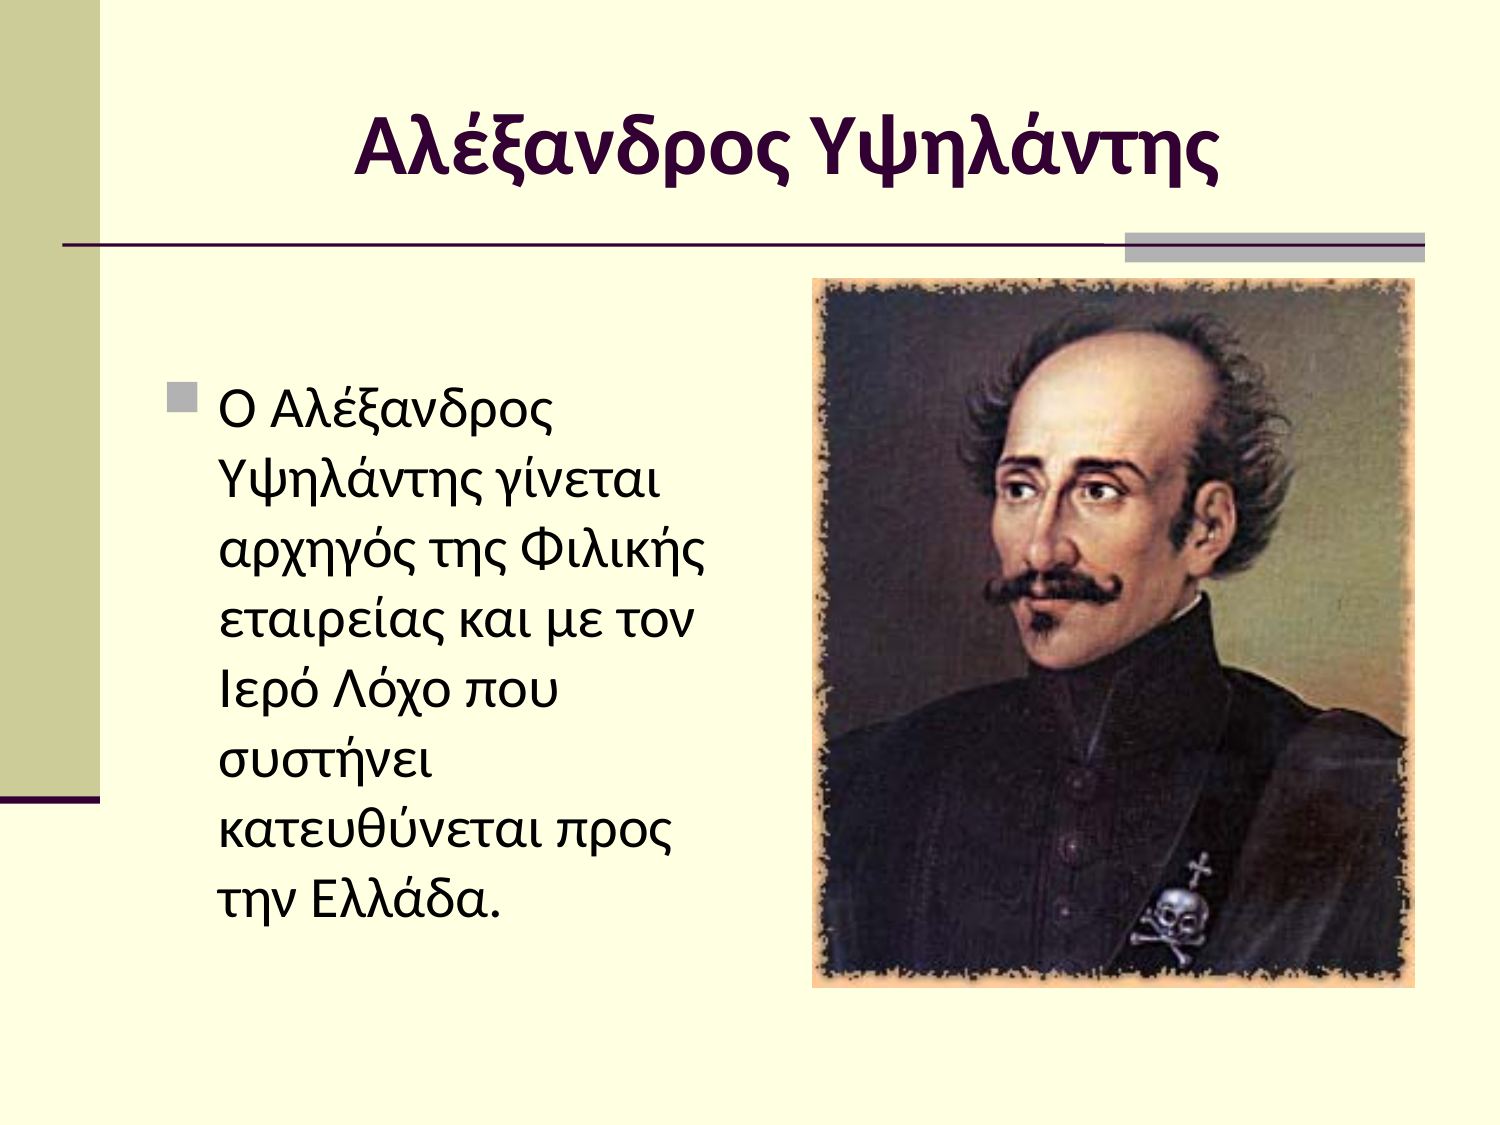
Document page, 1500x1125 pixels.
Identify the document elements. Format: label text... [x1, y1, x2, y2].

title Αλέξανδρος Υψηλάντης [150, 45, 1425, 234]
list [811, 278, 1415, 988]
list Ο Αλέξανδρος Υψηλάντης γίνεται αρχηγός της Φιλικής εταιρείας και με τον Ιερό Λόχο που συστήνει κατευθύνεται προς την Ελλάδα. [147, 361, 773, 946]
